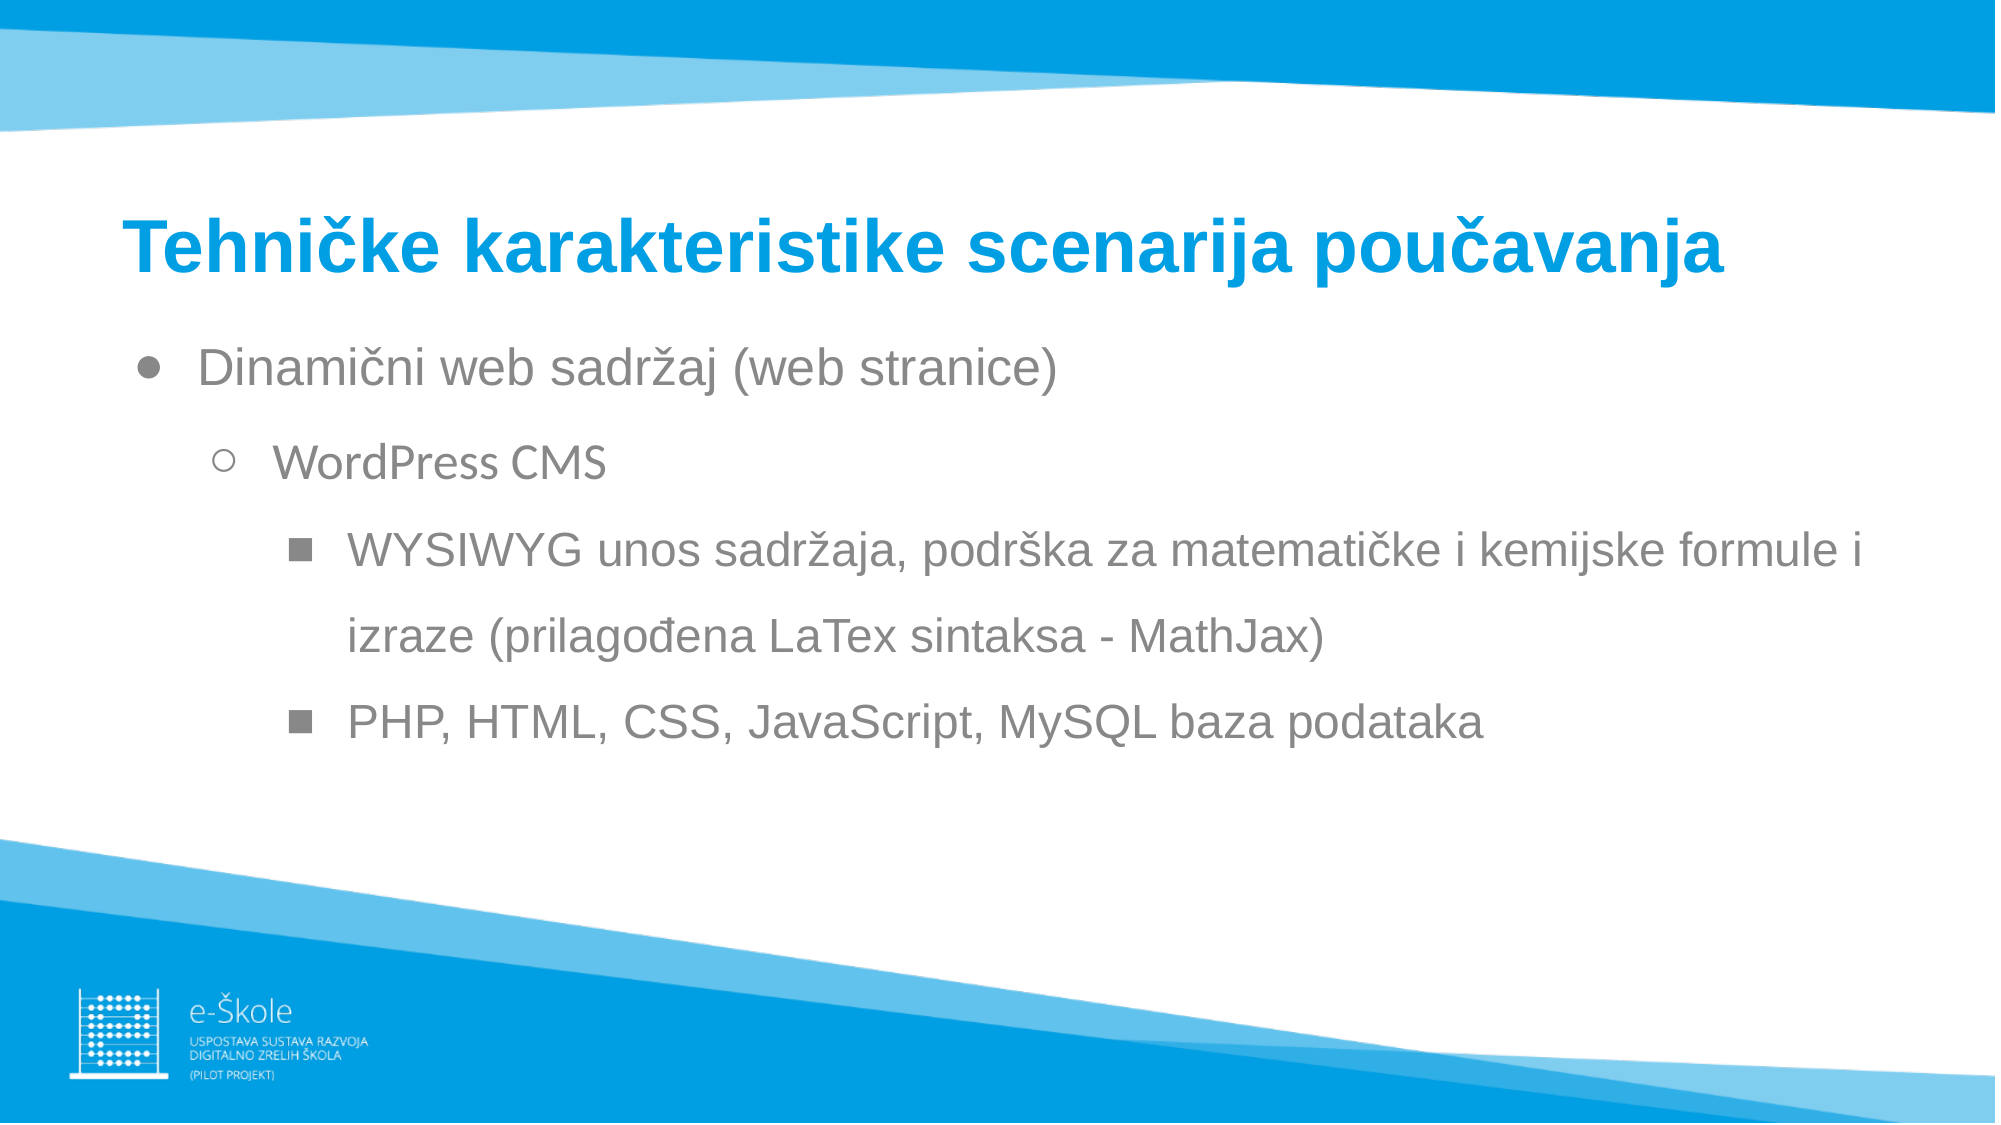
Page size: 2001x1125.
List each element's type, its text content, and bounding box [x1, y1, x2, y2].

picture [221, 1037, 236, 1045]
picture [0, 29, 1995, 1123]
picture [191, 1008, 204, 1018]
picture [70, 989, 168, 1079]
picture [223, 996, 231, 1001]
picture [223, 1051, 231, 1059]
picture [204, 1037, 210, 1045]
picture [355, 1038, 361, 1046]
picture [240, 1053, 247, 1059]
picture [197, 1052, 204, 1059]
picture [237, 999, 243, 1022]
picture [278, 1011, 291, 1018]
title Tehničke karakteristike scenarija poučavanja [107, 217, 1833, 287]
list Dinamični web sadržaj (web stranice) WordPress CMS WYSIWYG unos sadržaja, podrška za matematičke i kemijske formule i izraze (prilagođena LaTex sintaksa - MathJax) PHP, HTML, CSS, JavaScript, MySQL baza podataka [107, 287, 1966, 700]
